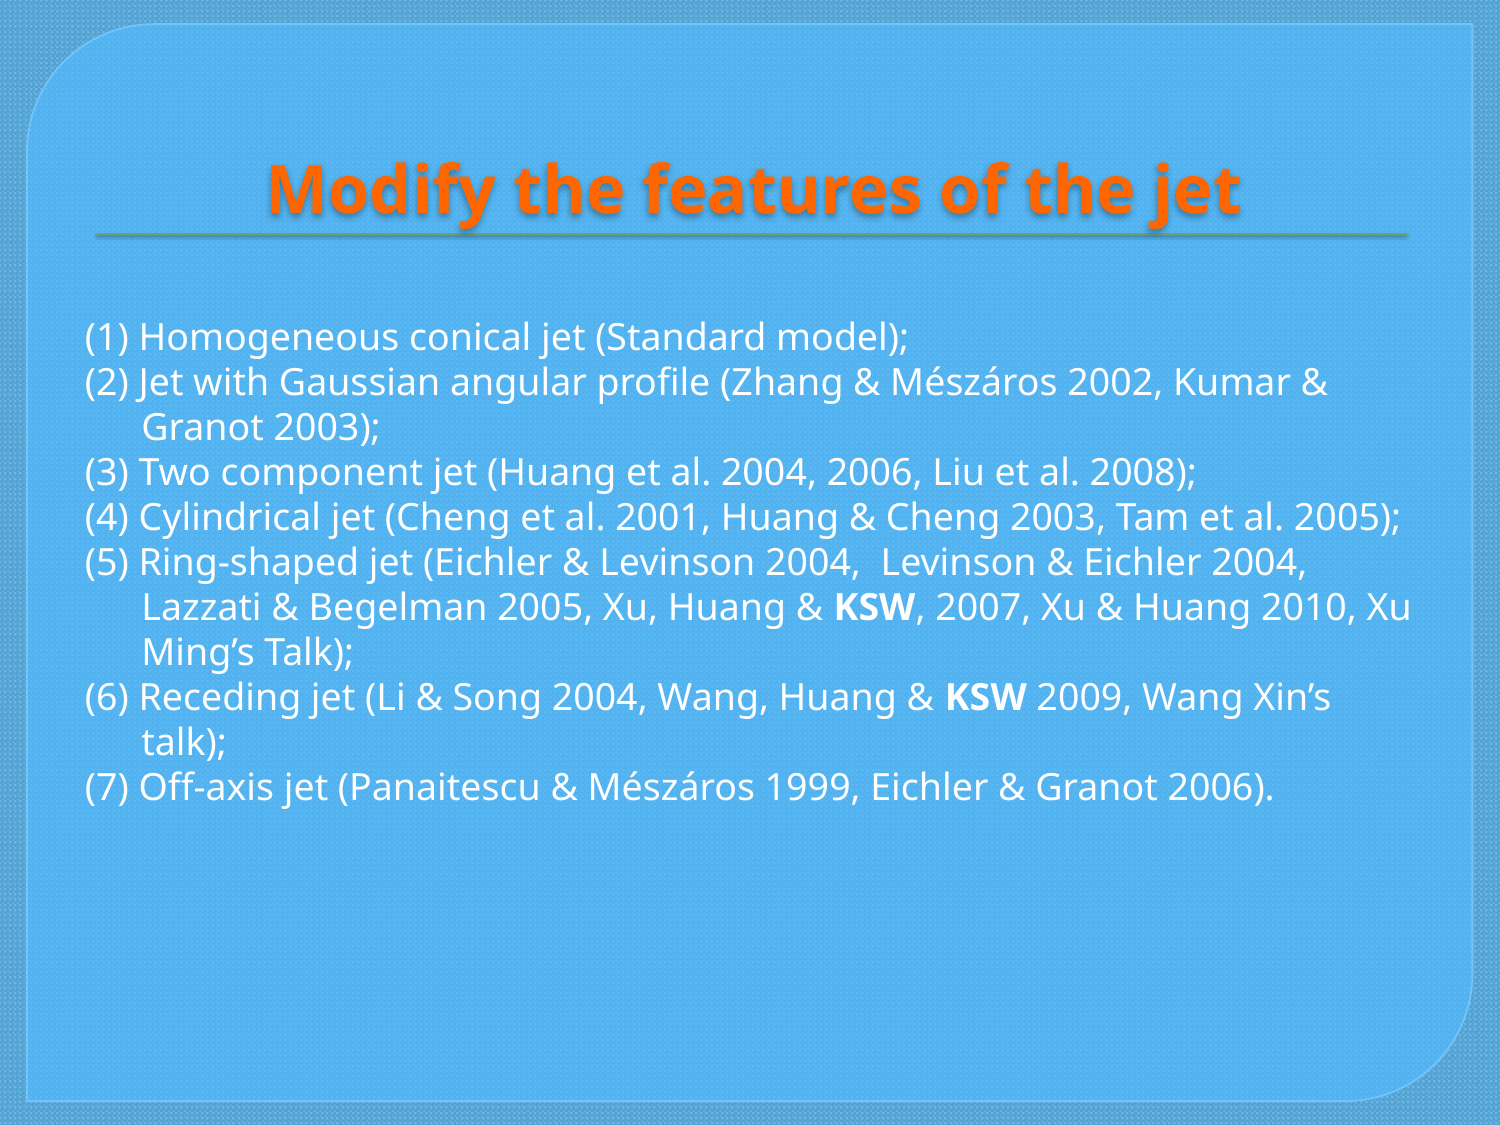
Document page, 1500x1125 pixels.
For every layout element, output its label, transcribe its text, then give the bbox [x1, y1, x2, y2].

text_box (1) Homogeneous conical jet (Standard model); (2) Jet with Gaussian angular profile (Zhang & Mészáros 2002, Kumar & Granot 2003); (3) Two component jet (Huang et al. 2004, 2006, Liu et al. 2008); (4) Cylindrical jet (Cheng et al. 2001, Huang & Cheng 2003, Tam et al. 2005); (5) Ring-shaped jet (Eichler & Levinson 2004, Levinson & Eichler 2004, Lazzati & Begelman 2005, Xu, Huang & KSW, 2007, Xu & Huang 2010, Xu Ming’s Talk); (6) Receding jet (Li & Song 2004, Wang, Huang & KSW 2009, Wang Xin’s talk); (7) Off-axis jet (Panaitescu & Mészáros 1999, Eichler & Granot 2006). [70, 305, 1430, 816]
title Modify the features of the jet [0, 108, 1500, 234]
